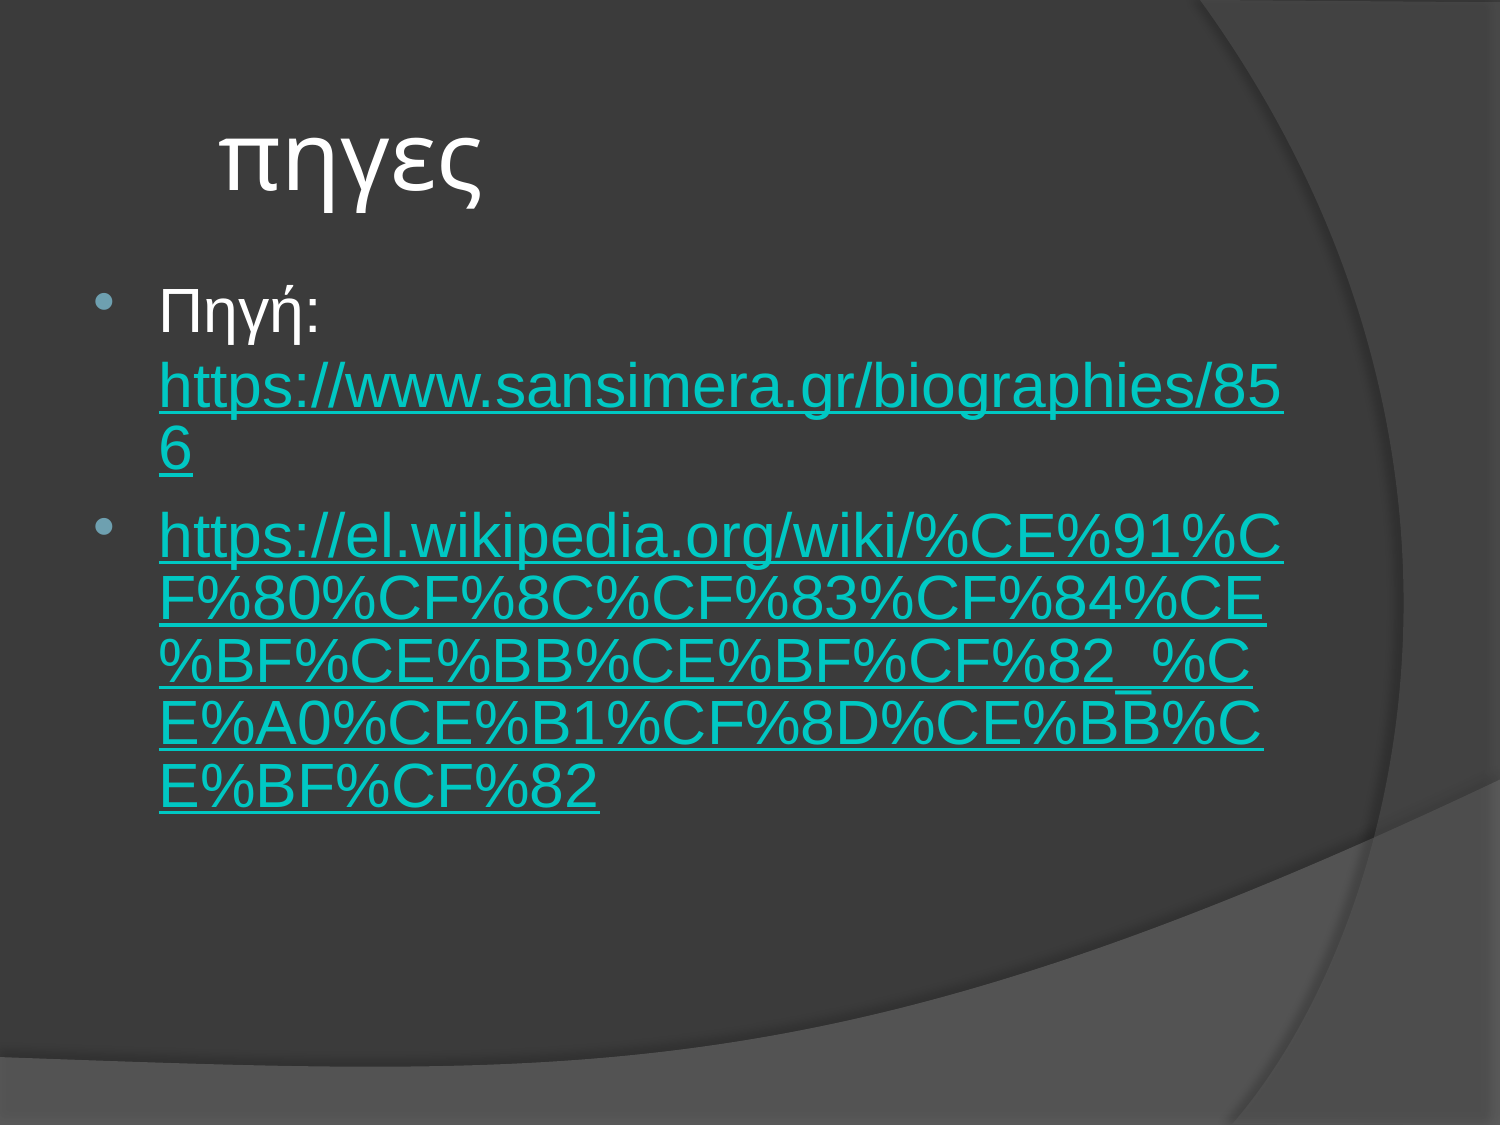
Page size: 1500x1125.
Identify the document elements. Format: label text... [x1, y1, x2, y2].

list Πηγή: https://www.sansimera.gr/biographies/856 https://el.wikipedia.org/wiki/%CE%91%CF%80%CF%8C%CF%83%CF%84%CE%BF%CE%BB%CE%BF%CF%82_%CE%A0%CE%B1%CF%8D%CE%BB%CE%BF%CF%82 [75, 262, 1300, 1005]
title πηγες [210, 58, 1436, 247]
